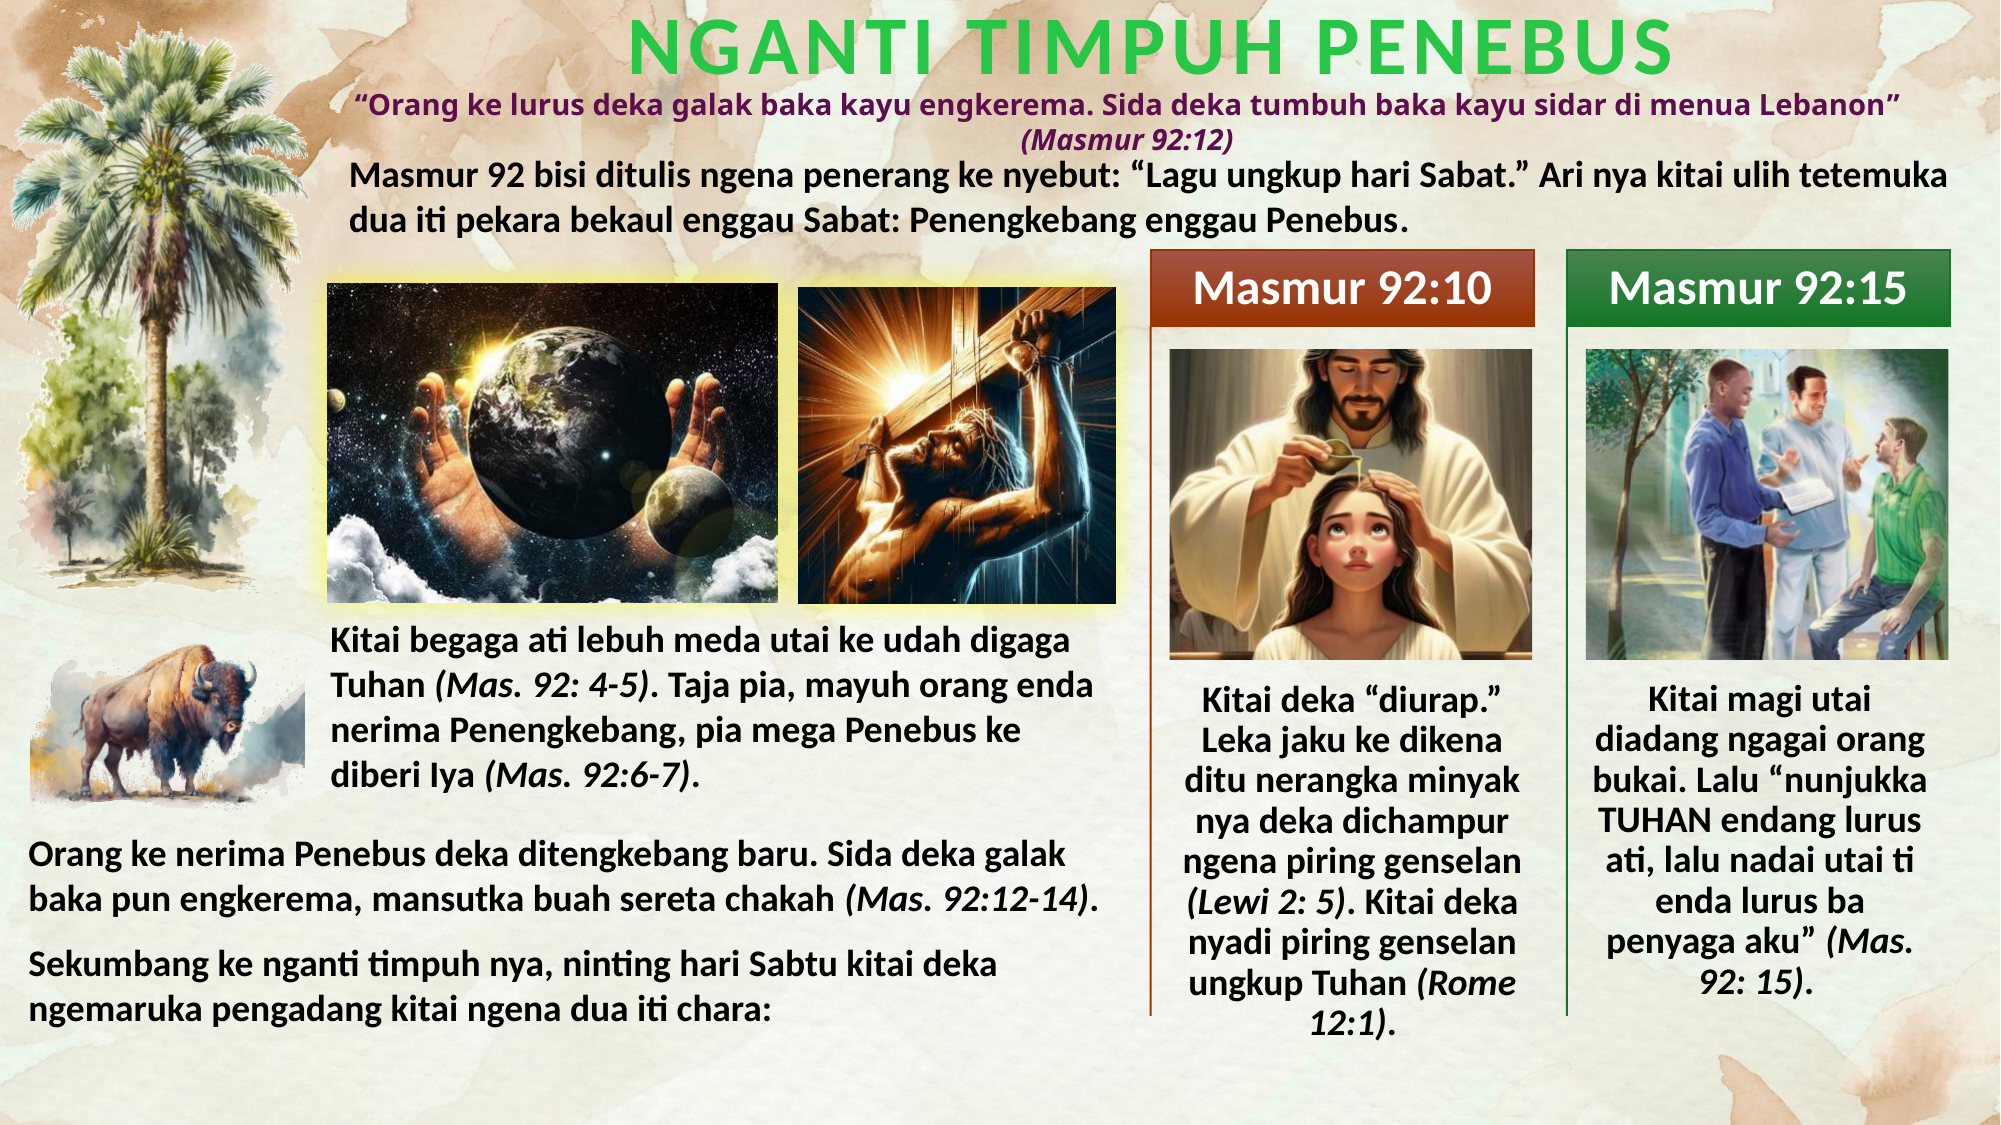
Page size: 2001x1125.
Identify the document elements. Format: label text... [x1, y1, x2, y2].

text_box NGANTI TIMPUH PENEBUS [344, 0, 1987, 99]
text_box “Orang ke lurus deka galak baka kayu engkerema. Sida deka tumbuh baka kayu sidar di menua Lebanon” (Masmur 92:12) [344, 79, 1956, 142]
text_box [1149, 190, 1951, 1115]
text_box Sekumbang ke nganti timpuh nya, ninting hari Sabtu kitai deka ngemaruka pengadang kitai ngena dua iti chara: [13, 931, 1128, 1036]
text_box Masmur 92 bisi ditulis ngena penerang ke nyebut: “Lagu ungkup hari Sabat.” Ari nya kitai ulih tetemuka dua iti pekara bekaul enggau Sabat: Penengkebang enggau Penebus. [344, 142, 1969, 248]
text_box Orang ke nerima Penebus deka ditengkebang baru. Sida deka galak baka pun engkerema, mansutka buah sereta chakah (Mas. 92:12-14). [13, 821, 1128, 927]
picture [0, 0, 2001, 1125]
text_box Kitai begaga ati lebuh meda utai ke udah digaga Tuhan (Mas. 92: 4-5). Taja pia, mayuh orang enda nerima Penengkebang, pia mega Penebus ke diberi Iya (Mas. 92:6-7). [315, 607, 1128, 803]
